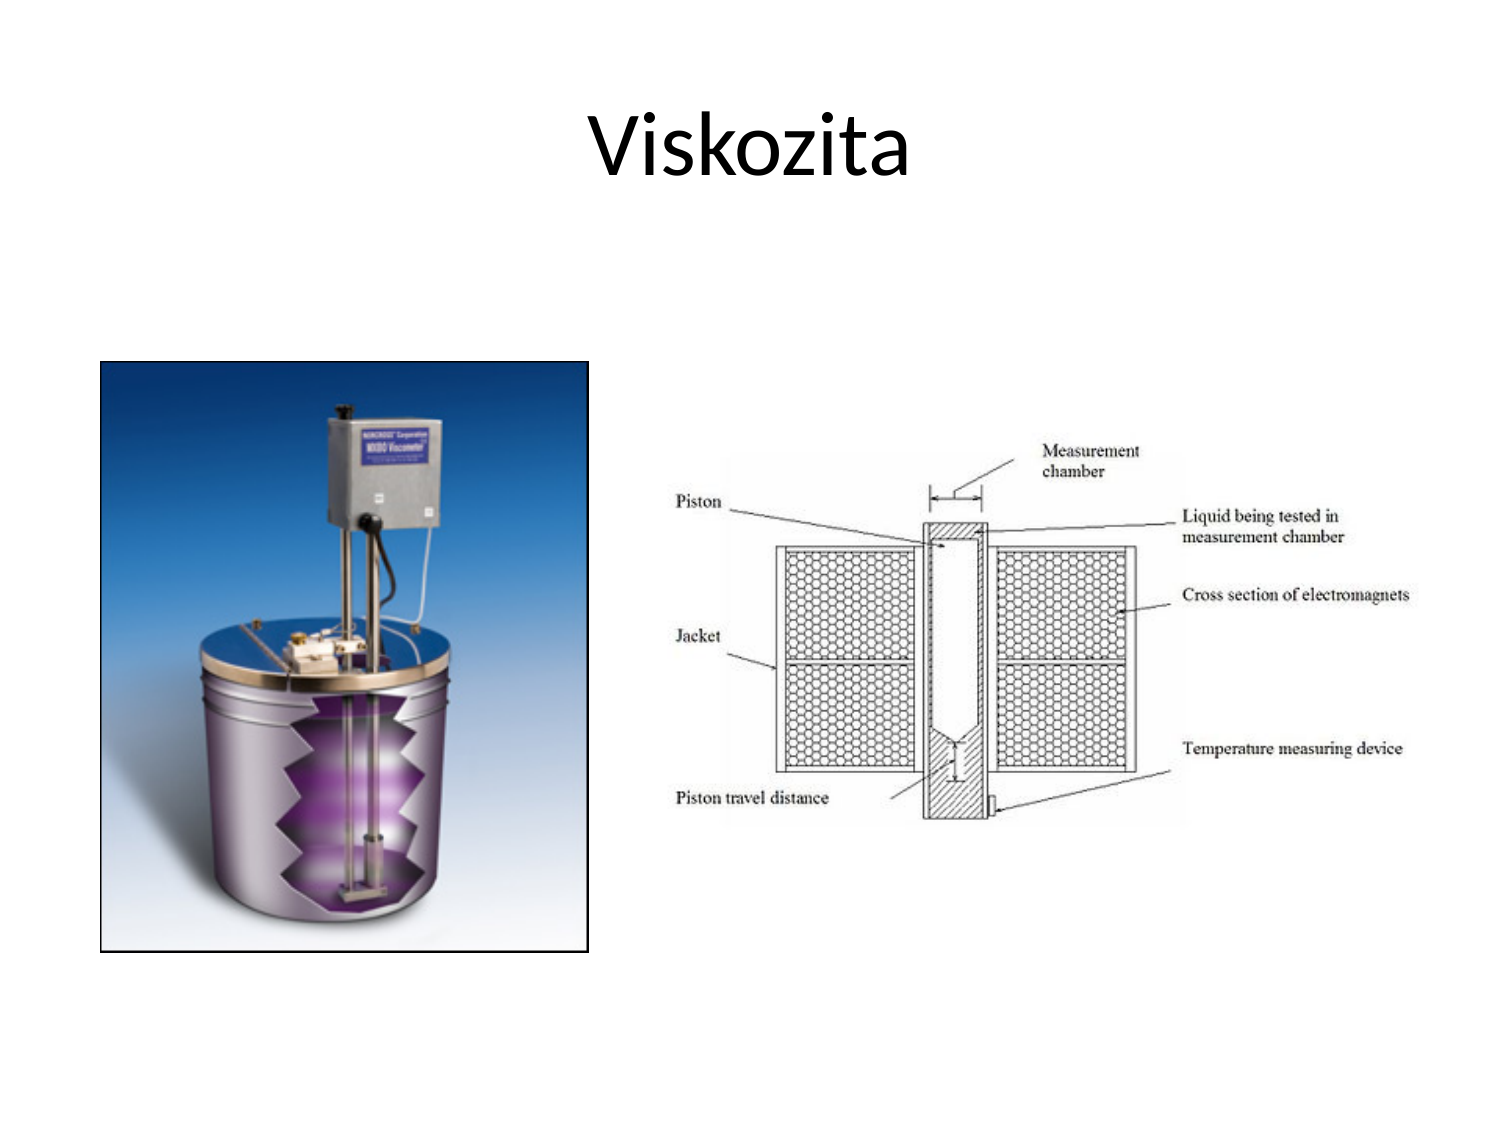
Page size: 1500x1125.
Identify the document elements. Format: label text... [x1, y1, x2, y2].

picture [643, 408, 1426, 846]
title Viskozita [75, 45, 1425, 233]
picture [100, 361, 589, 953]
